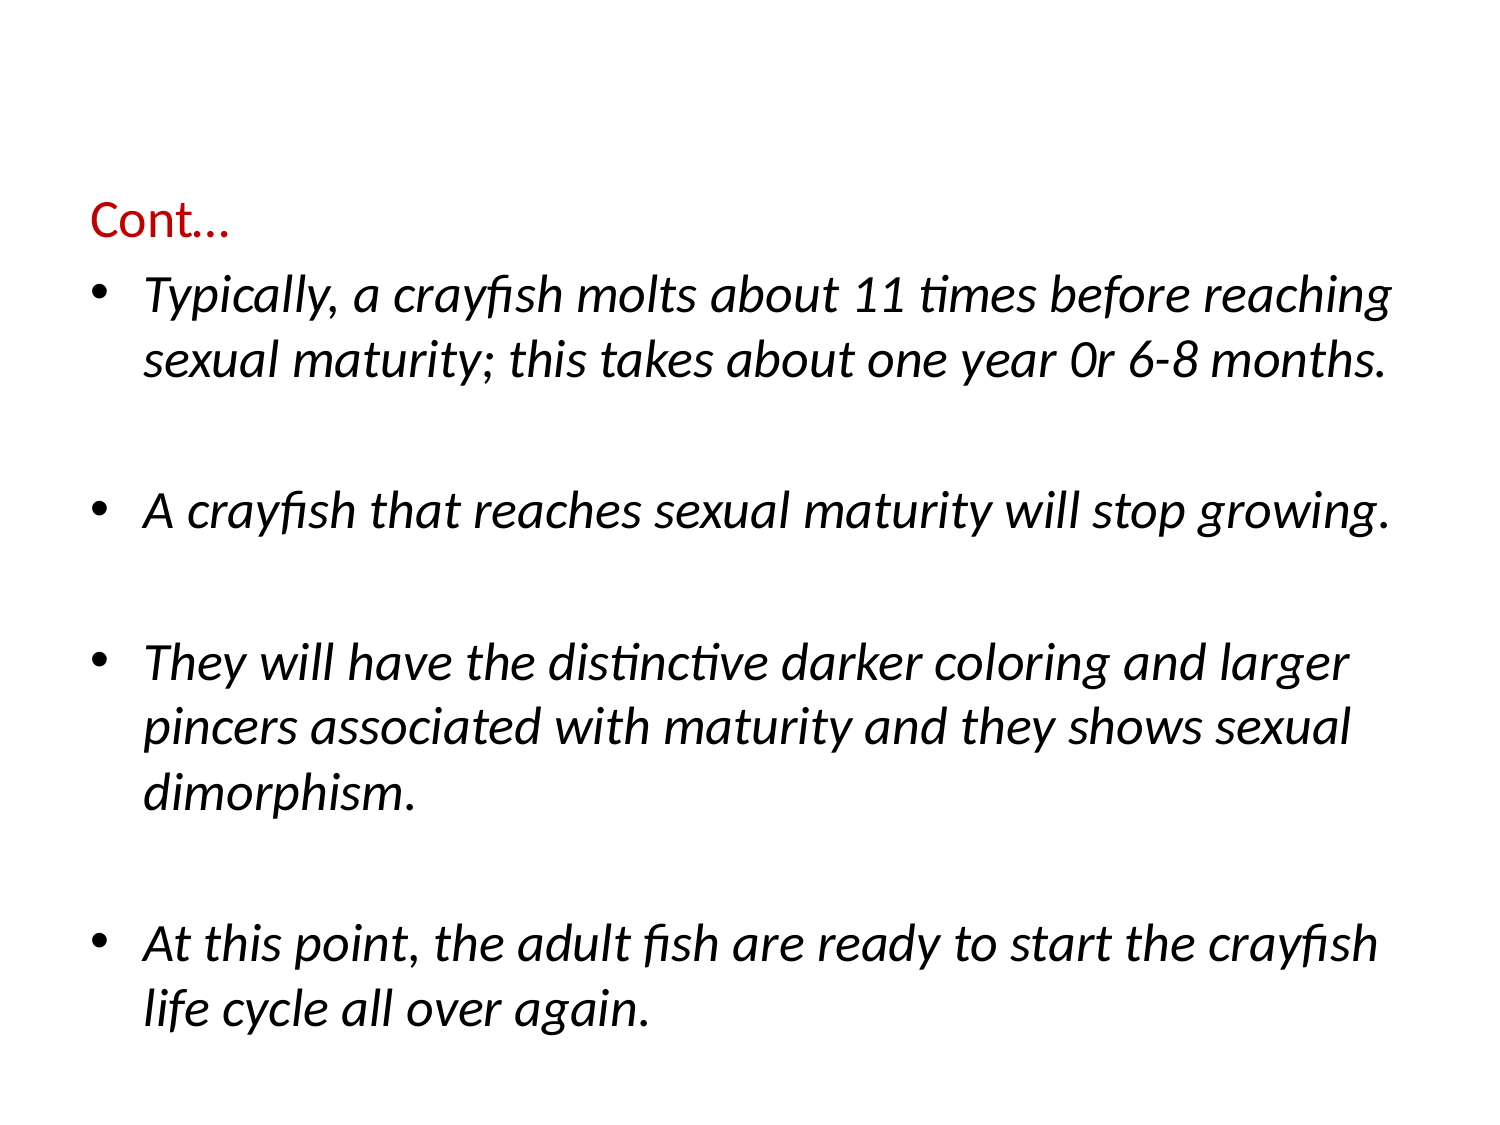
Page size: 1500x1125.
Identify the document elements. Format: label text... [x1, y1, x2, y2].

list Cont… Typically, a crayfish molts about 11 times before reaching sexual maturity; this takes about one year 0r 6-8 months. A crayfish that reaches sexual maturity will stop growing. They will have the distinctive darker coloring and larger pincers associated with maturity and they shows sexual dimorphism. At this point, the adult fish are ready to start the crayfish life cycle all over again. [75, 99, 1425, 1079]
